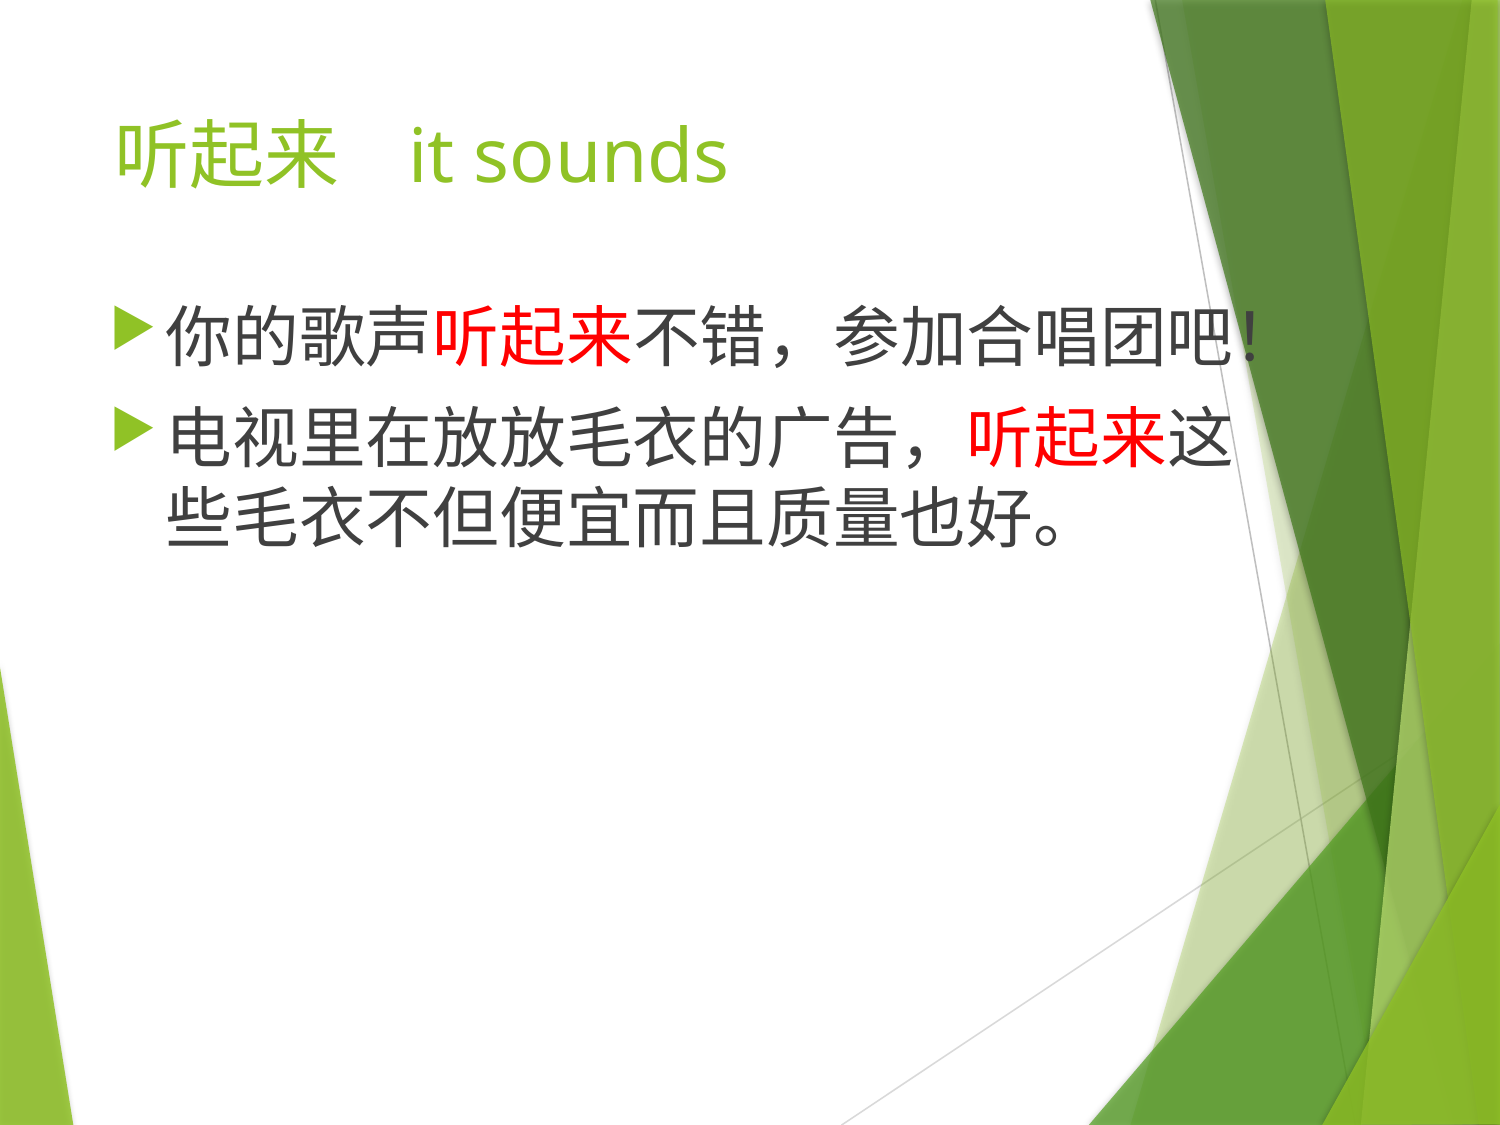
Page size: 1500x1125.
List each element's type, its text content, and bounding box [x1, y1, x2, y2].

title 听起来 it sounds [99, 99, 1142, 287]
list 你的歌声听起来不错，参加合唱团吧！ 电视里在放放毛衣的广告，听起来这些毛衣不但便宜而且质量也好。 [94, 287, 1295, 925]
